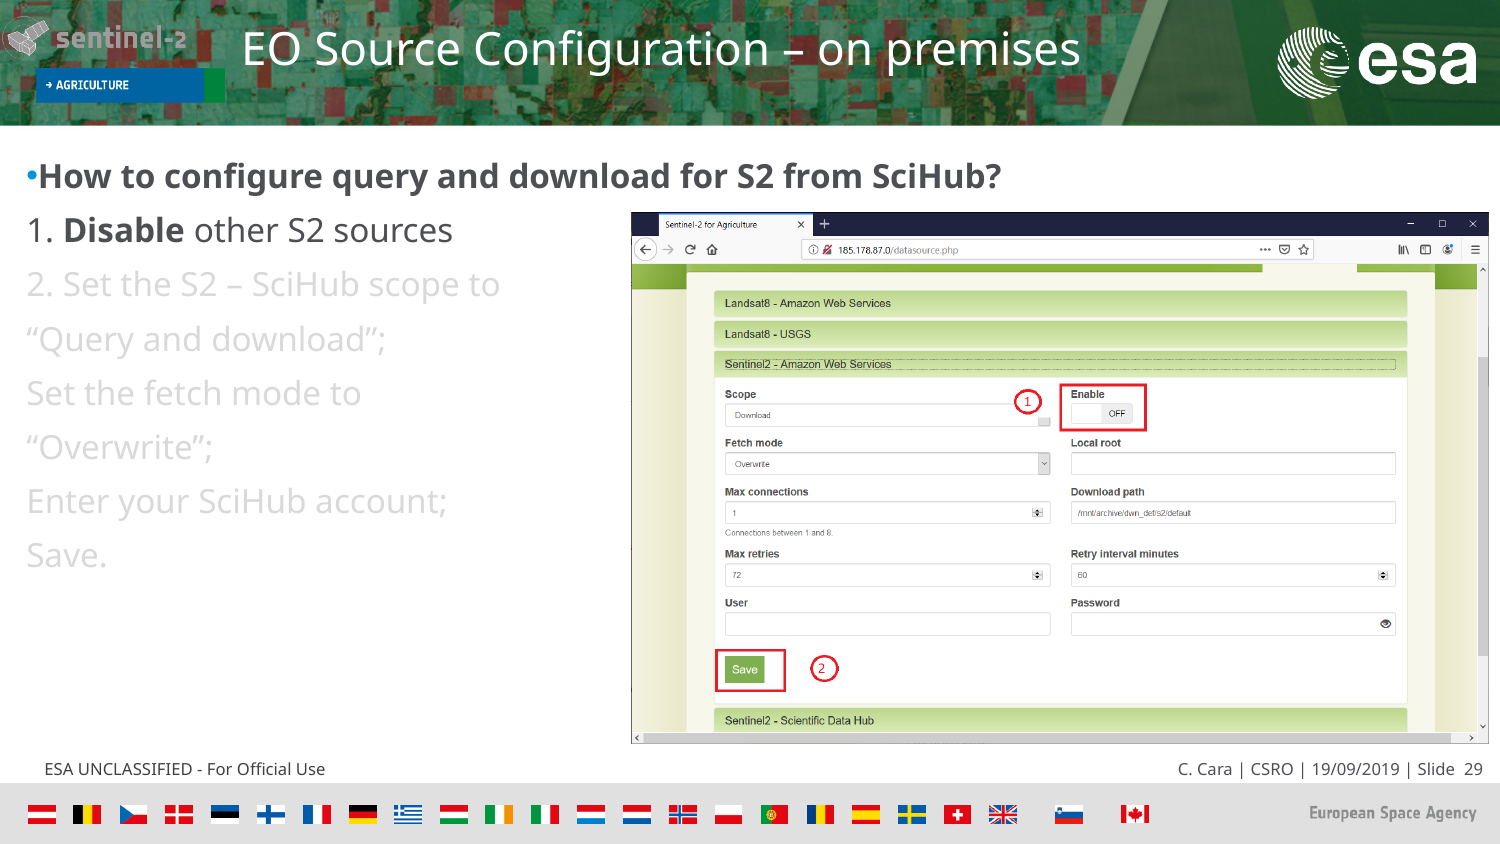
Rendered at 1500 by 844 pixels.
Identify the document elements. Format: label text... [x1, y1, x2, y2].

title EO Source Configuration – on premises [226, 11, 1178, 83]
picture [0, 0, 1500, 844]
list How to configure query and download for S2 from SciHub? 1. Disable other S2 sources 2. Set the S2 – SciHub scope to “Query and download”; Set the fetch mode to “Overwrite”; Enter your SciHub account; Save. [11, 140, 1447, 744]
